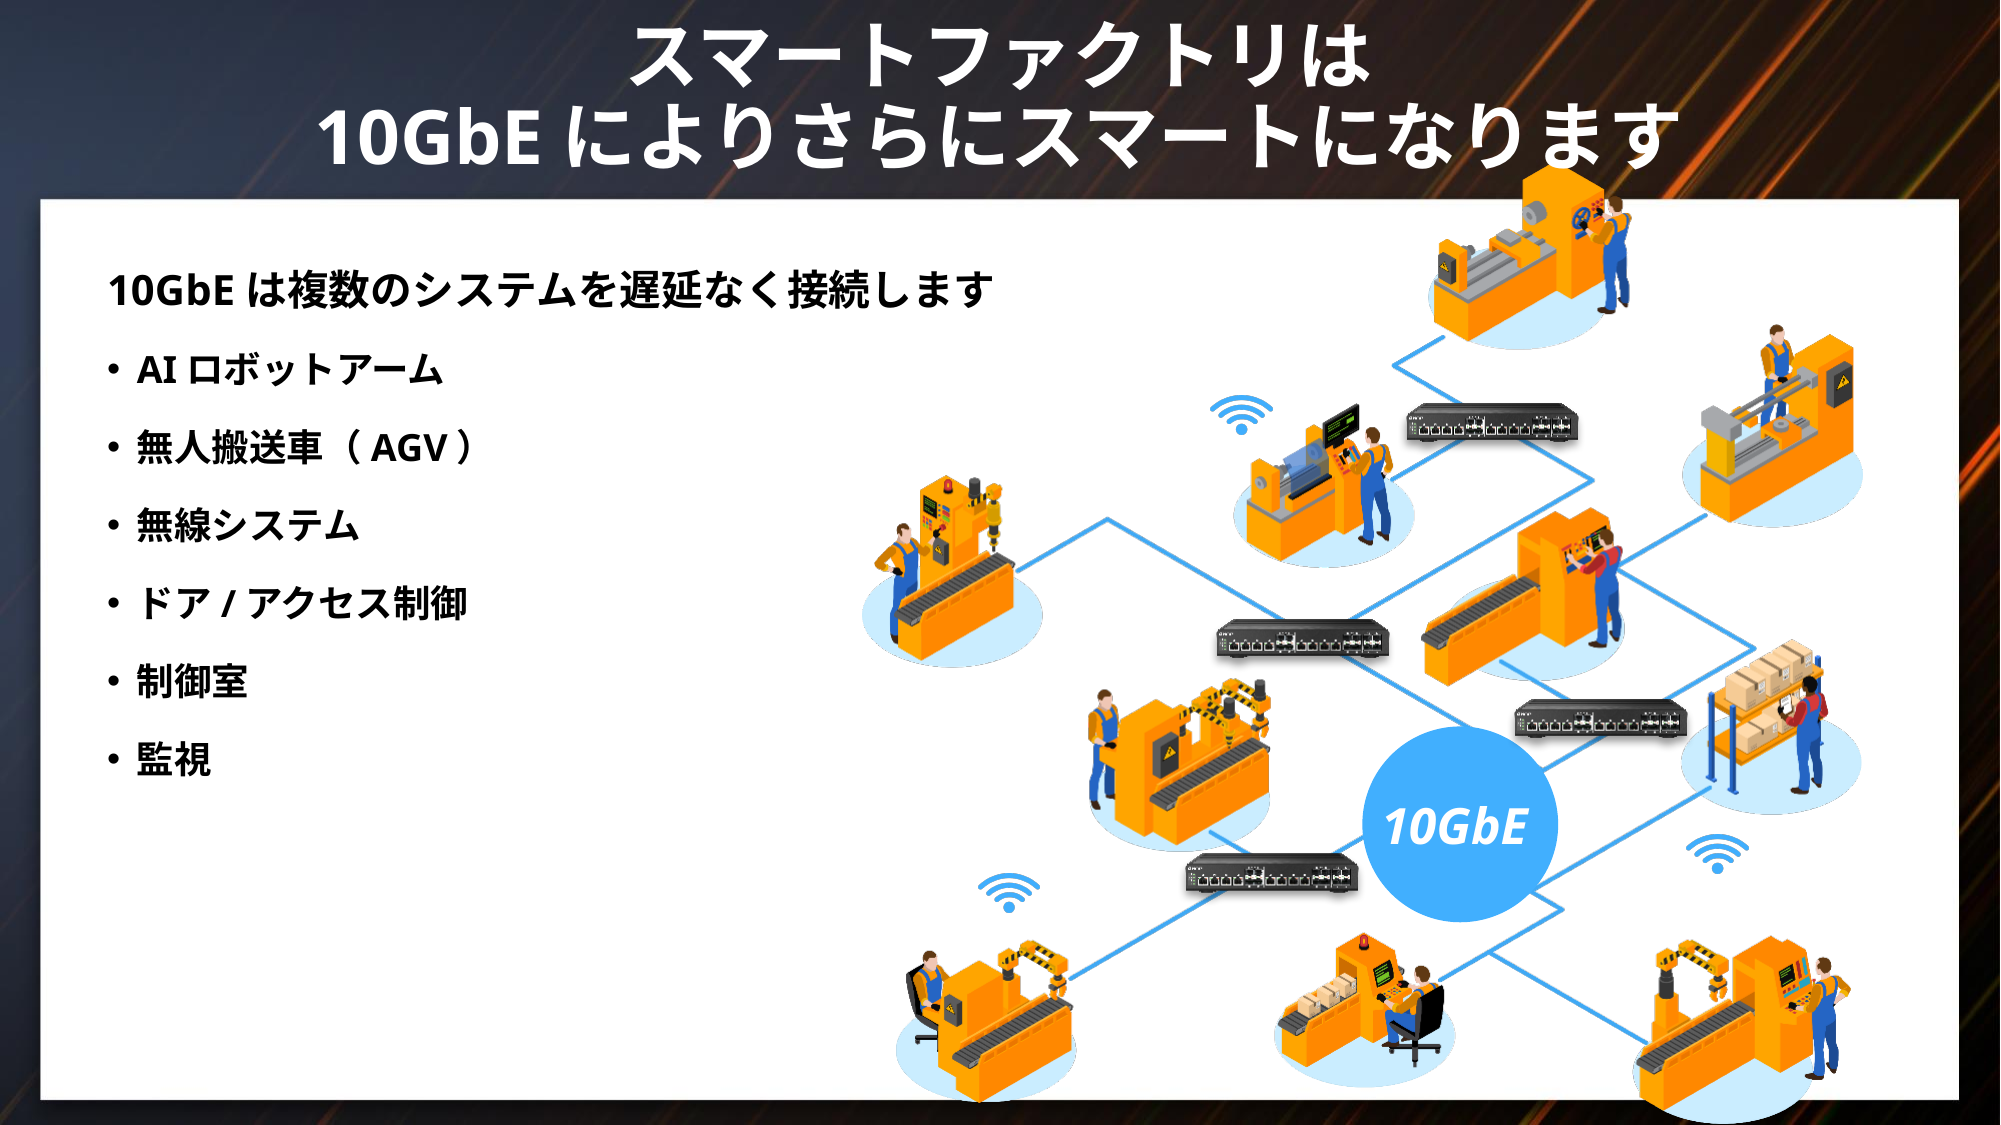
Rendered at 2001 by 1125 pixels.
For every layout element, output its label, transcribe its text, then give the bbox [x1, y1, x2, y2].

picture [0, 0, 2000, 1125]
list 10GbEは複数のシステムを遅延なく接続します AIロボットアーム 無人搬送車（AGV） 無線システム ドア/アクセス制御 制御室 監視 [92, 230, 862, 1025]
title スマートファクトリは 10GbEによりさらにスマートになります [39, 0, 1958, 201]
